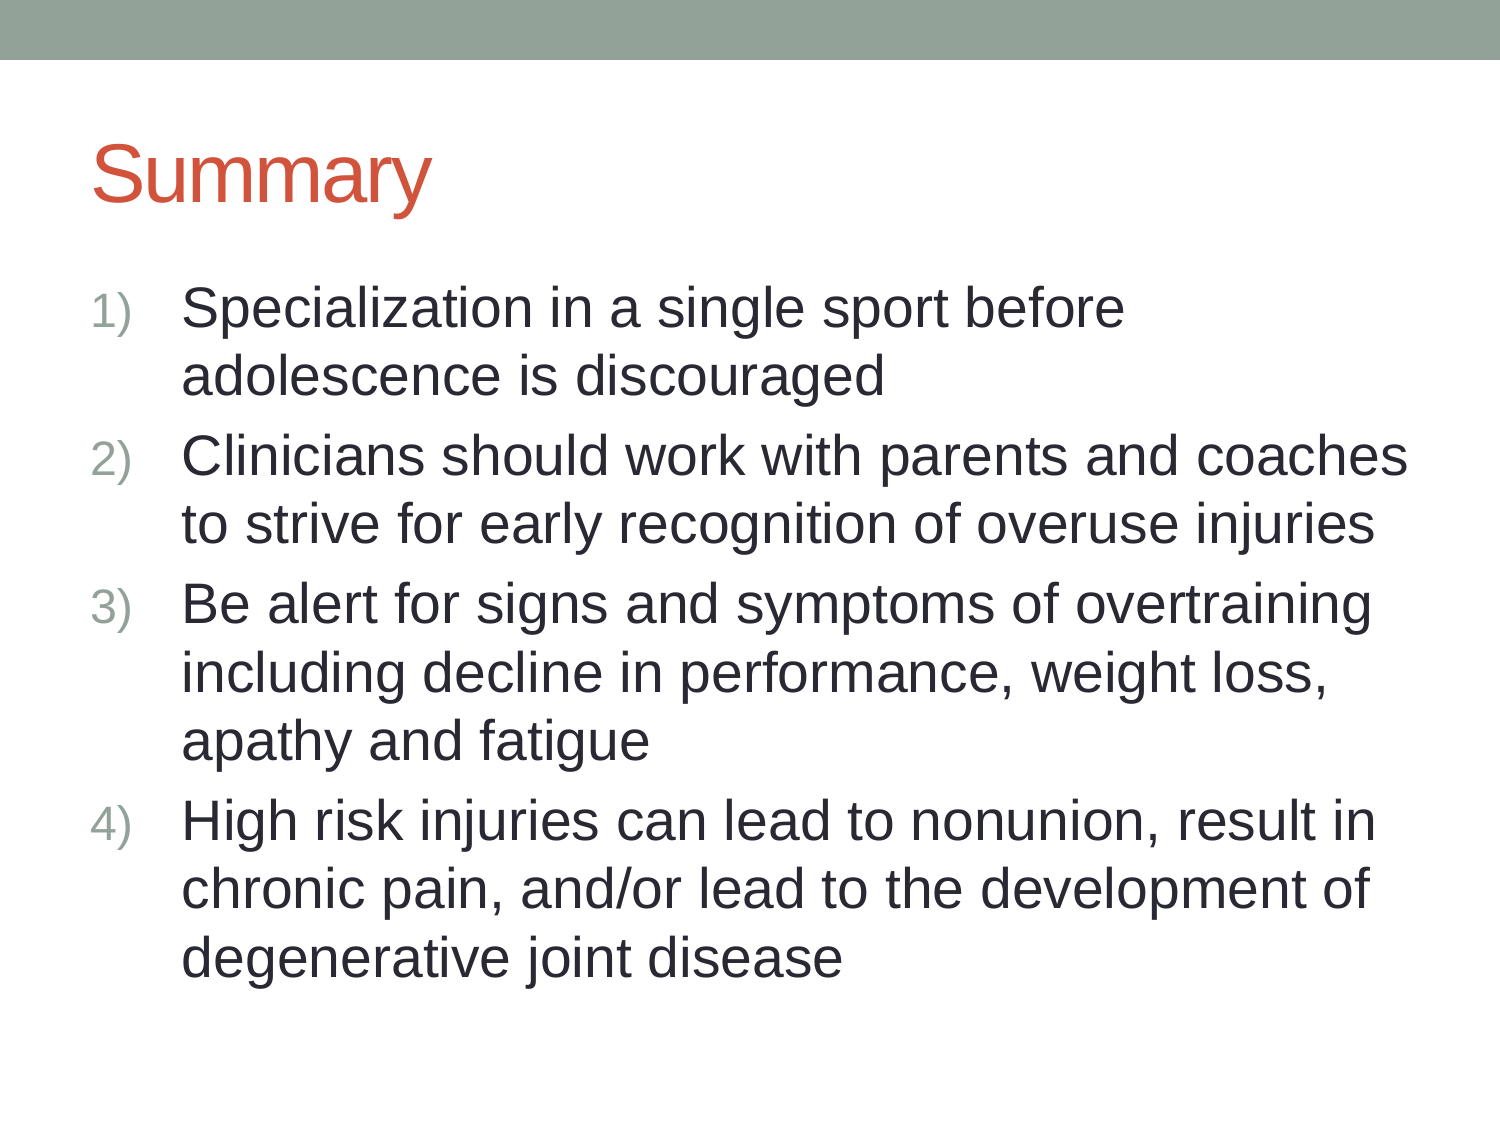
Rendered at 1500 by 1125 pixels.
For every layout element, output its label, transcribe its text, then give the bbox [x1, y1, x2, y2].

title Summary [75, 87, 1425, 250]
list Specialization in a single sport before adolescence is discouraged Clinicians should work with parents and coaches to strive for early recognition of overuse injuries Be alert for signs and symptoms of overtraining including decline in performance, weight loss, apathy and fatigue High risk injuries can lead to nonunion, result in chronic pain, and/or lead to the development of degenerative joint disease [75, 262, 1425, 1063]
